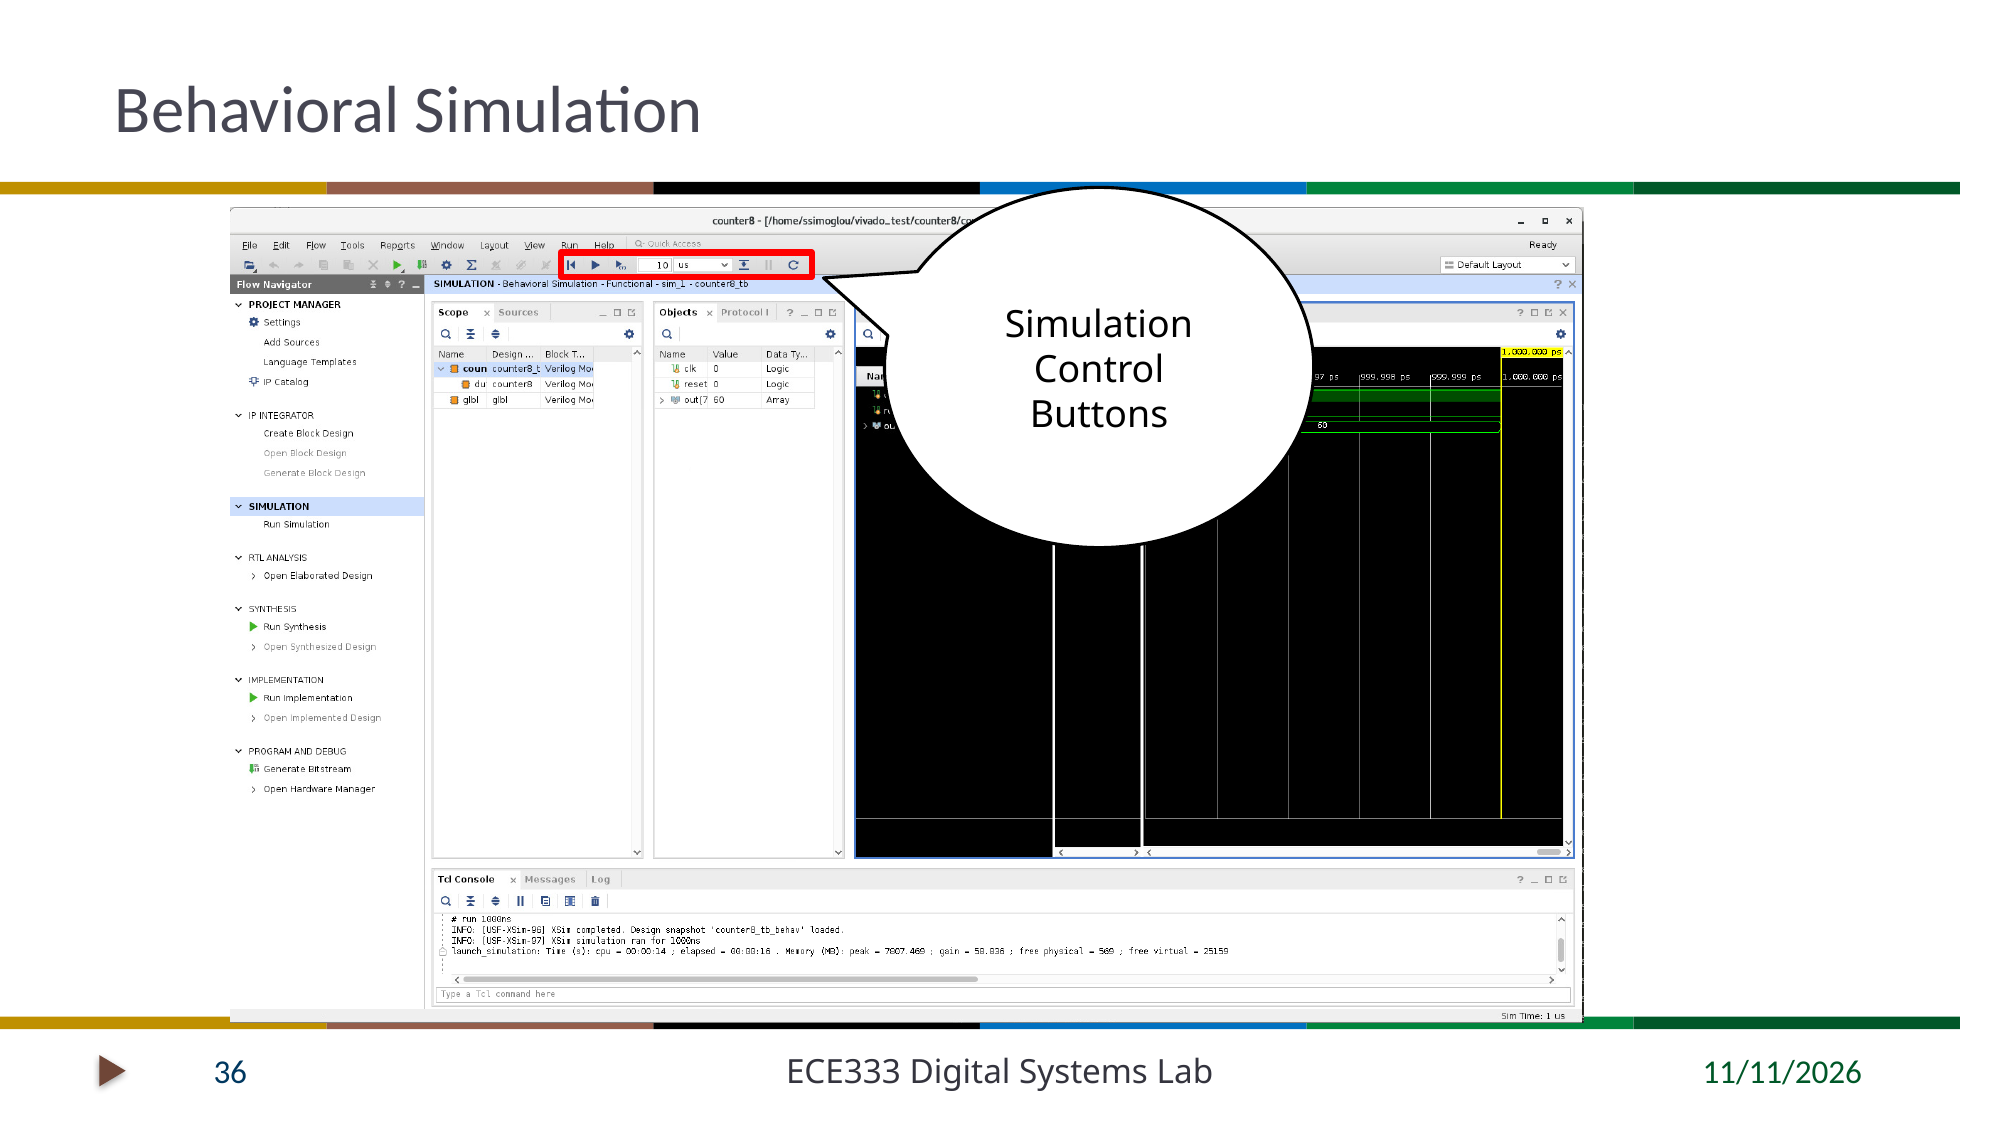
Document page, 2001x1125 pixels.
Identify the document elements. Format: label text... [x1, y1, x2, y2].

title Behavioral Simulation [99, 24, 1900, 188]
footer ECE333 Digital Systems Lab [456, 1042, 1544, 1103]
slide_number 36 [133, 1042, 327, 1103]
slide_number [1663, 1042, 1901, 1103]
text_box Simulation Control Buttons [997, 185, 1201, 207]
picture [229, 207, 1584, 1023]
